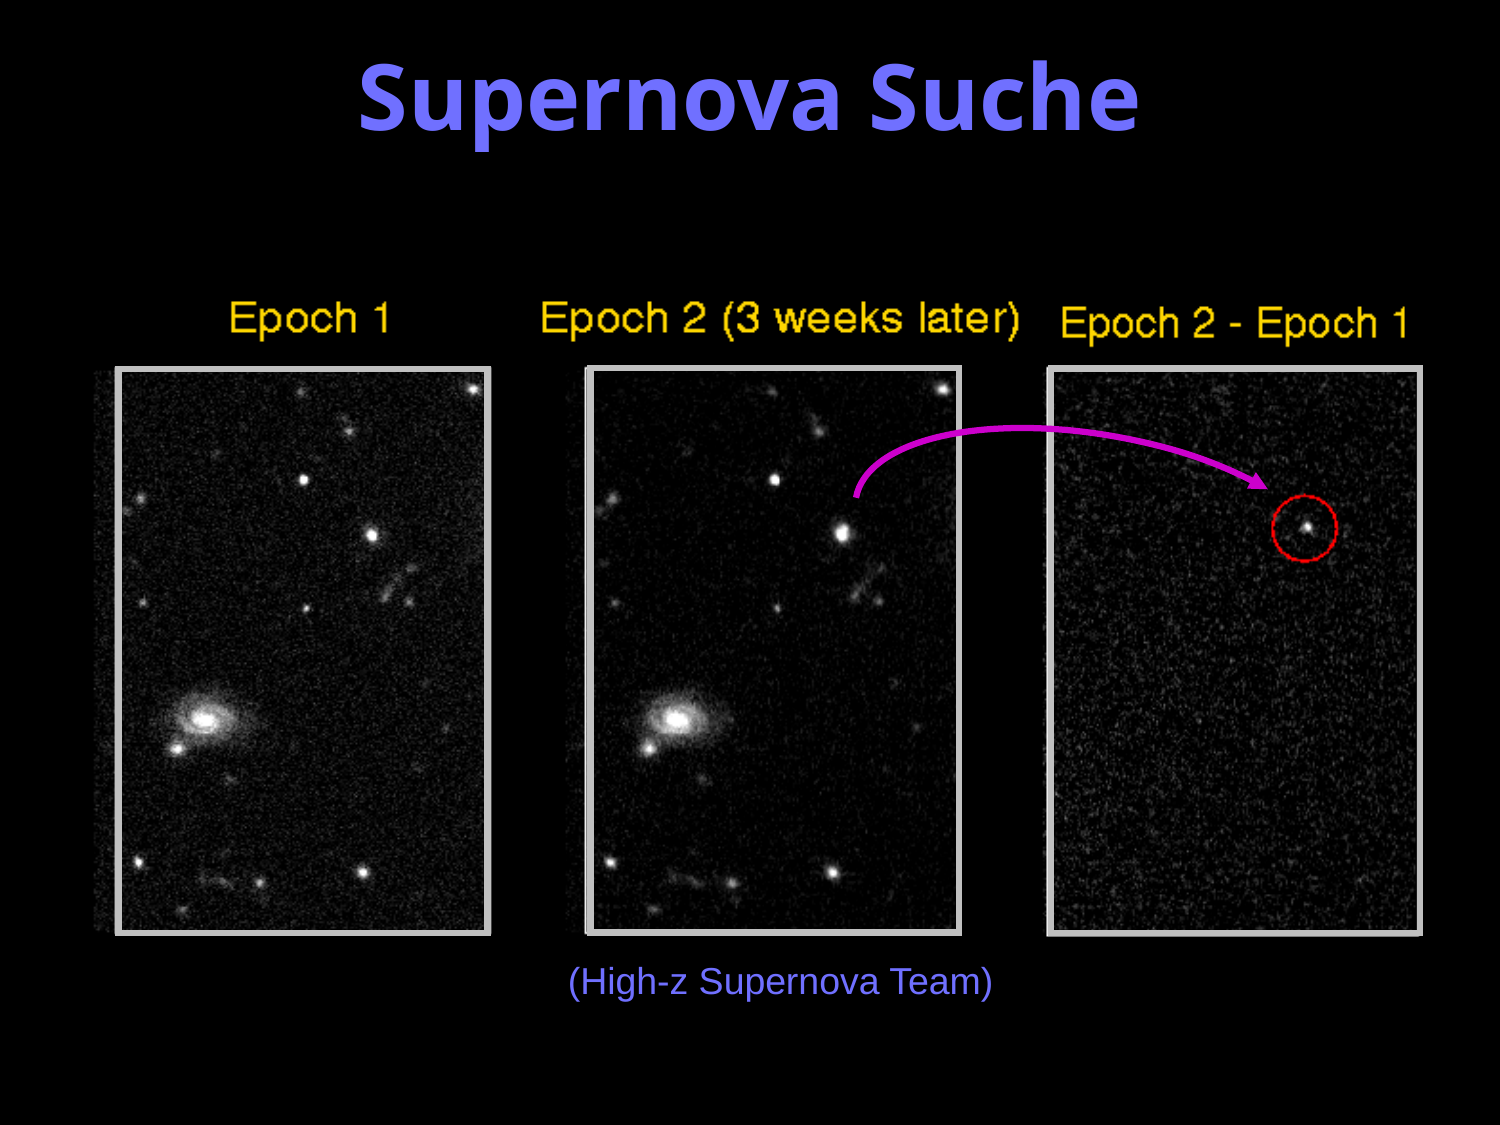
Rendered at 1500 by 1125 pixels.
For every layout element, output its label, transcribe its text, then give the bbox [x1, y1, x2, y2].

picture [37, 249, 1028, 1011]
title Supernova Suche [112, 0, 1388, 188]
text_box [862, 274, 1432, 990]
